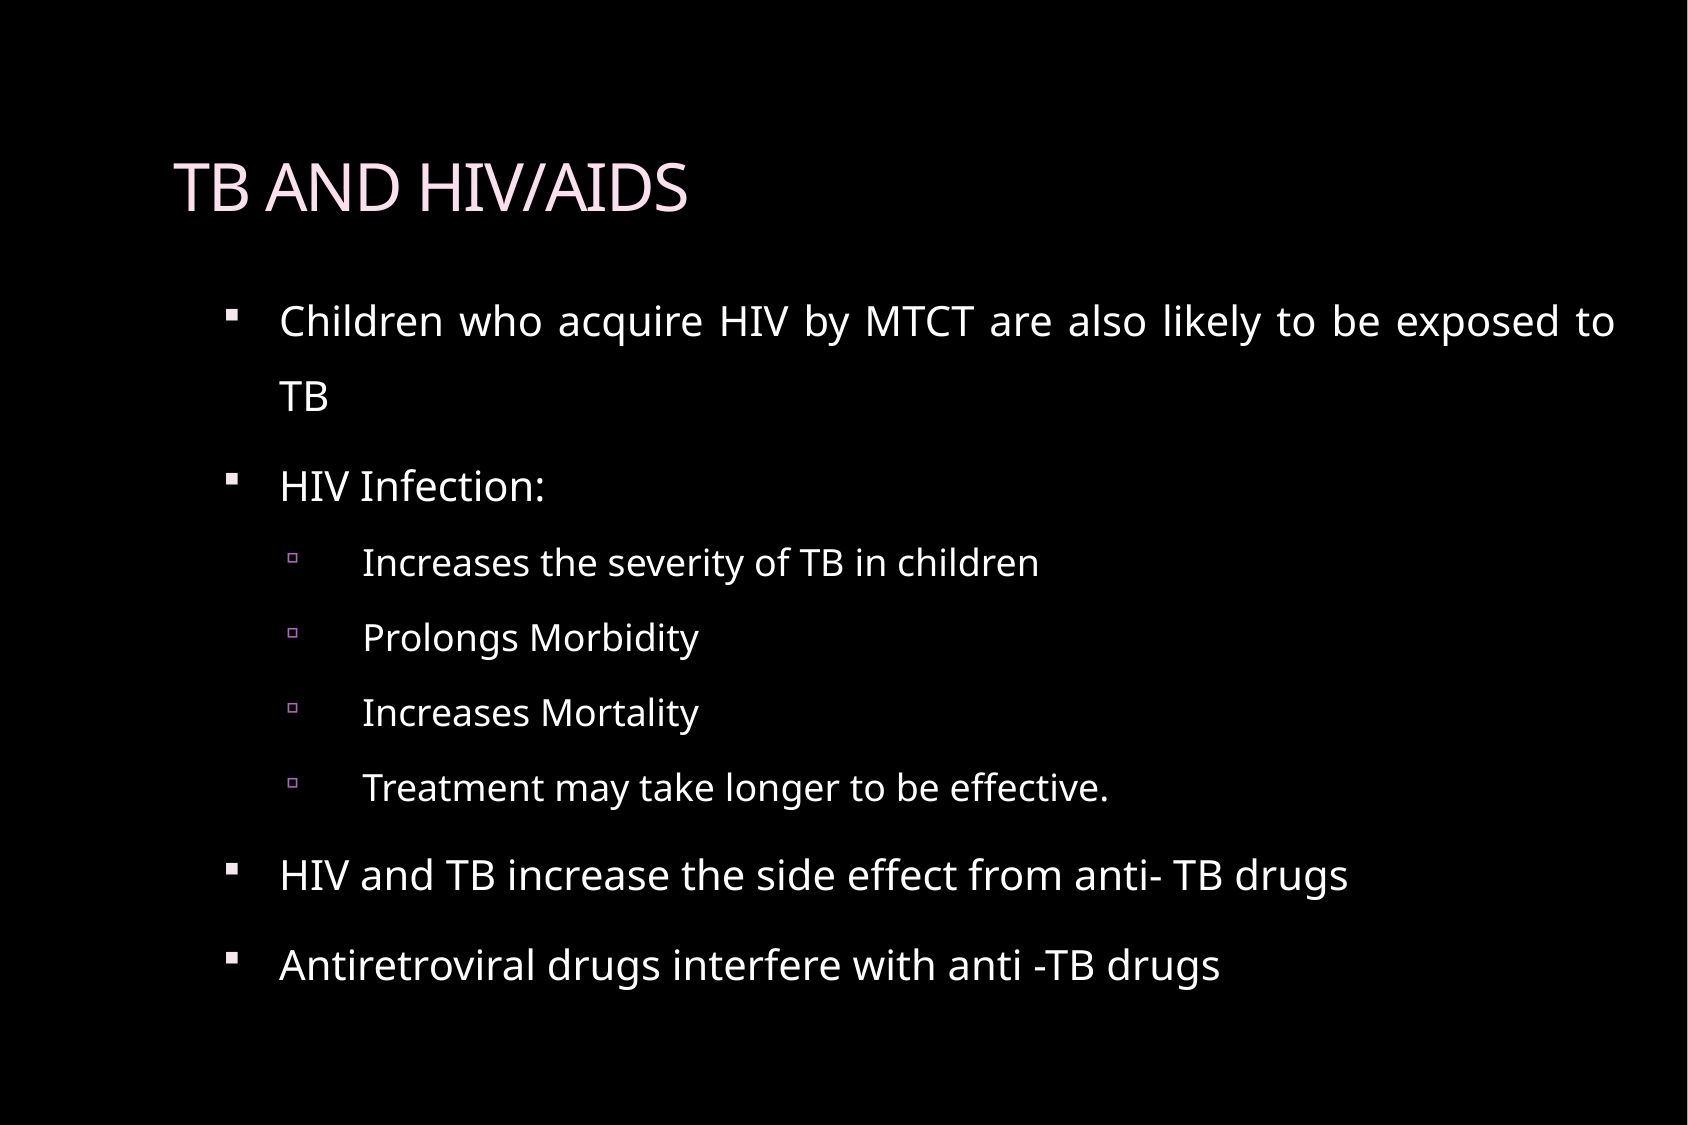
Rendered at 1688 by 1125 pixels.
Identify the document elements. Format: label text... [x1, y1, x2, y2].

list Children who acquire HIV by MTCT are also likely to be exposed to TB HIV Infection: Increases the severity of TB in children Prolongs Morbidity Increases Mortality Treatment may take longer to be effective. HIV and TB increase the side effect from anti- TB drugs Antiretroviral drugs interfere with anti -TB drugs [196, 262, 1632, 1125]
title TB AND HIV/AIDS [126, 137, 1561, 225]
